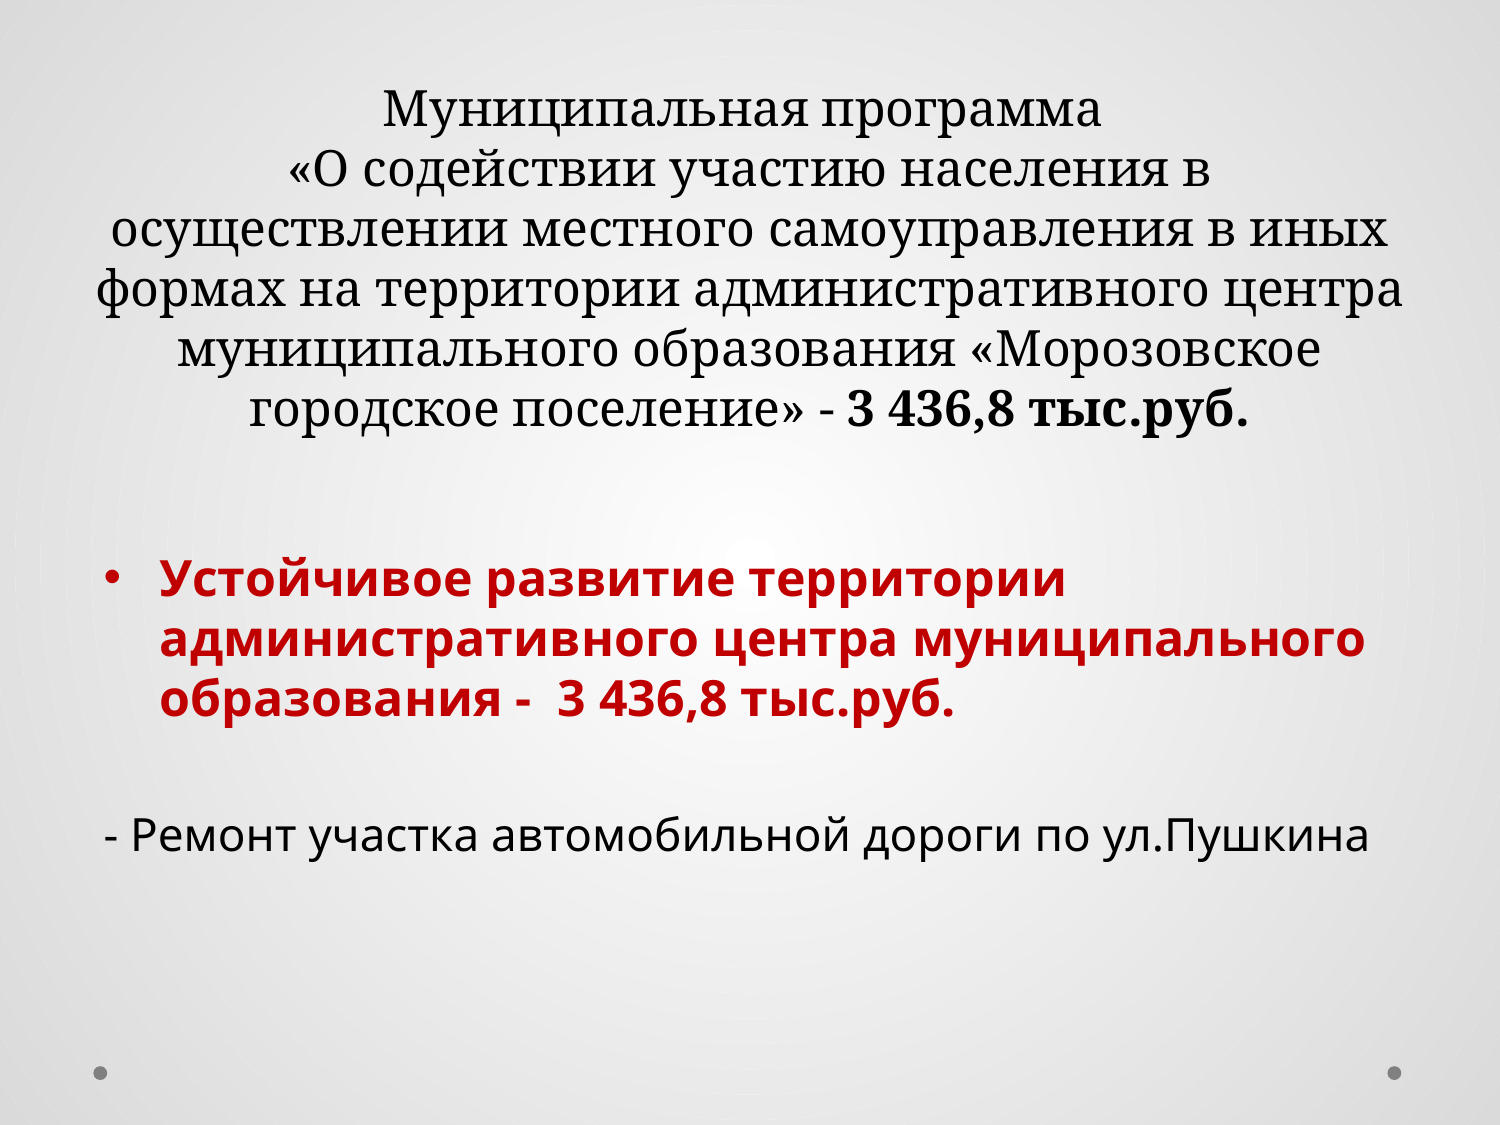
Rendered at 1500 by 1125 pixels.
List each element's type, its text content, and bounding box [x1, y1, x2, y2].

list Устойчивое развитие территории административного центра муниципального образования - 3 436,8 тыс.руб. - Ремонт участка автомобильной дороги по ул.Пушкина [88, 538, 1439, 1053]
title Муниципальная программа «О содействии участию населения в осуществлении местного самоуправления в иных формах на территории административного центра муниципального образования «Морозовское городское поселение» - 3 436,8 тыс.руб. [75, 0, 1425, 445]
